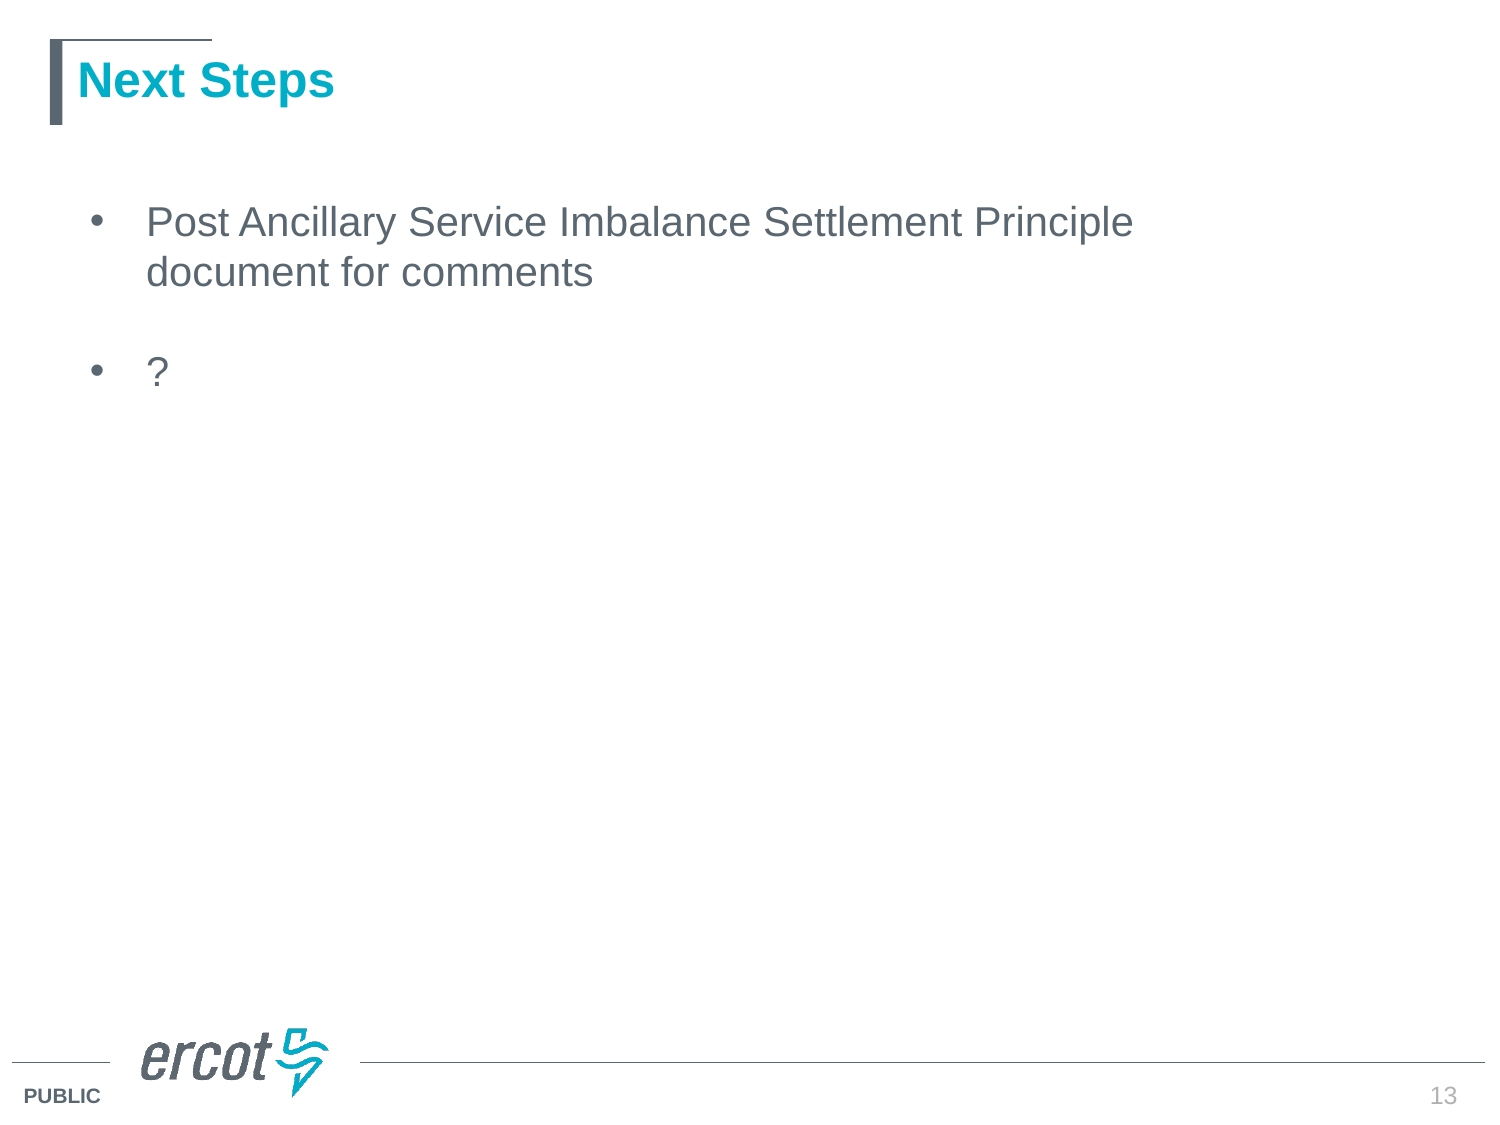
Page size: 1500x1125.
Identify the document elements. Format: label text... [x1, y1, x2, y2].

slide_number 13 [1400, 1076, 1488, 1113]
title Next Steps [62, 39, 1450, 125]
picture [137, 1024, 332, 1100]
text_box Post Ancillary Service Imbalance Settlement Principle document for comments ? [0, 187, 1325, 460]
